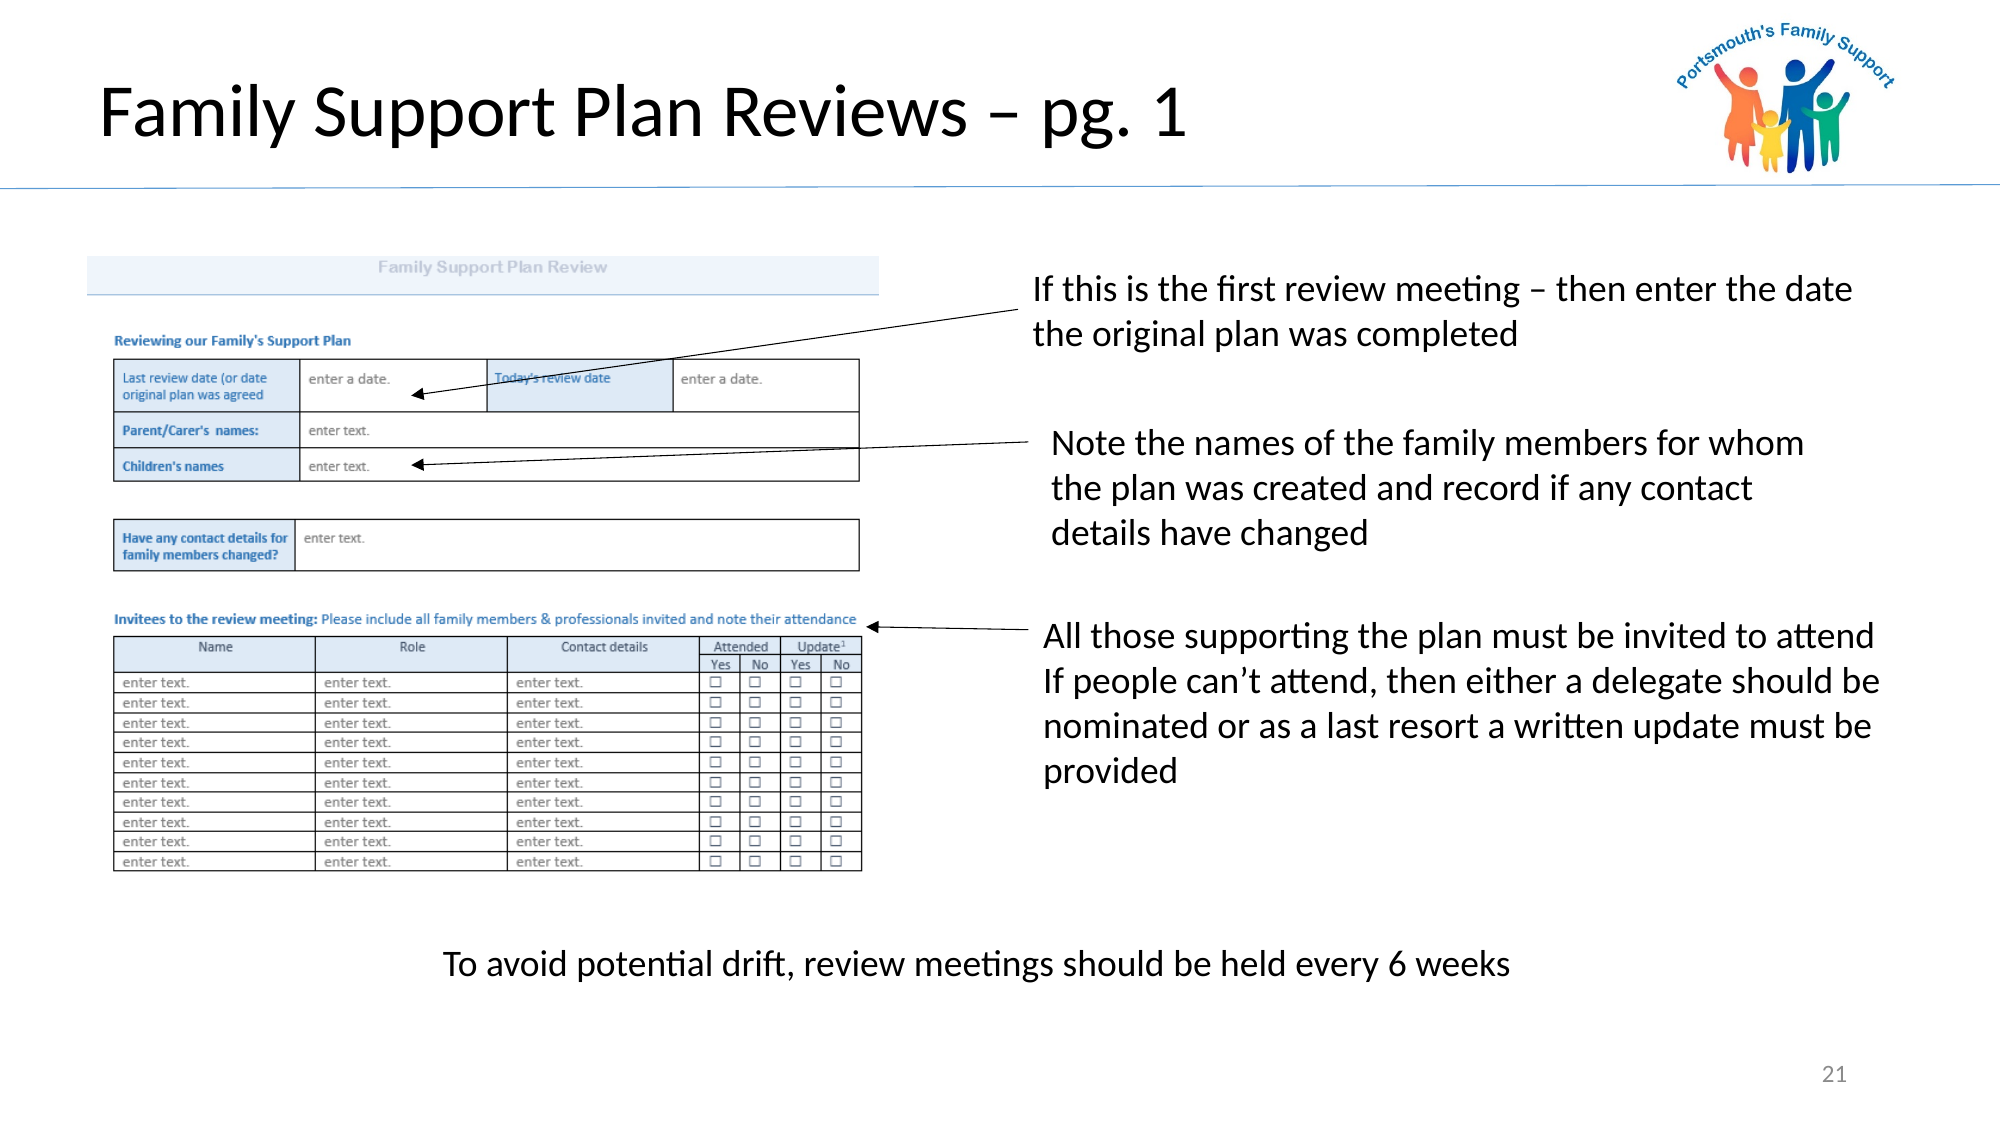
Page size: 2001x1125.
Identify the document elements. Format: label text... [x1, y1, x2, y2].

text_box If this is the first review meeting – then enter the date the original plan was completed [1017, 256, 1912, 362]
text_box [411, 310, 1018, 396]
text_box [0, 184, 2000, 189]
text_box Note the names of the family members for whom the plan was created and record if any contact details have changed [1036, 410, 1863, 561]
text_box All those supporting the plan must be invited to attend If people can’t attend, then either a delegate should be nominated or as a last resort a written update must be provided [1028, 603, 1912, 799]
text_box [411, 441, 1029, 466]
slide_number 21 [1412, 1042, 1863, 1103]
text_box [866, 626, 1029, 630]
picture [1660, 13, 1913, 182]
text_box To avoid potential drift, review meetings should be held every 6 weeks [428, 931, 1572, 992]
picture [87, 256, 879, 924]
title Family Support Plan Reviews – pg. 1 [84, 59, 1660, 165]
